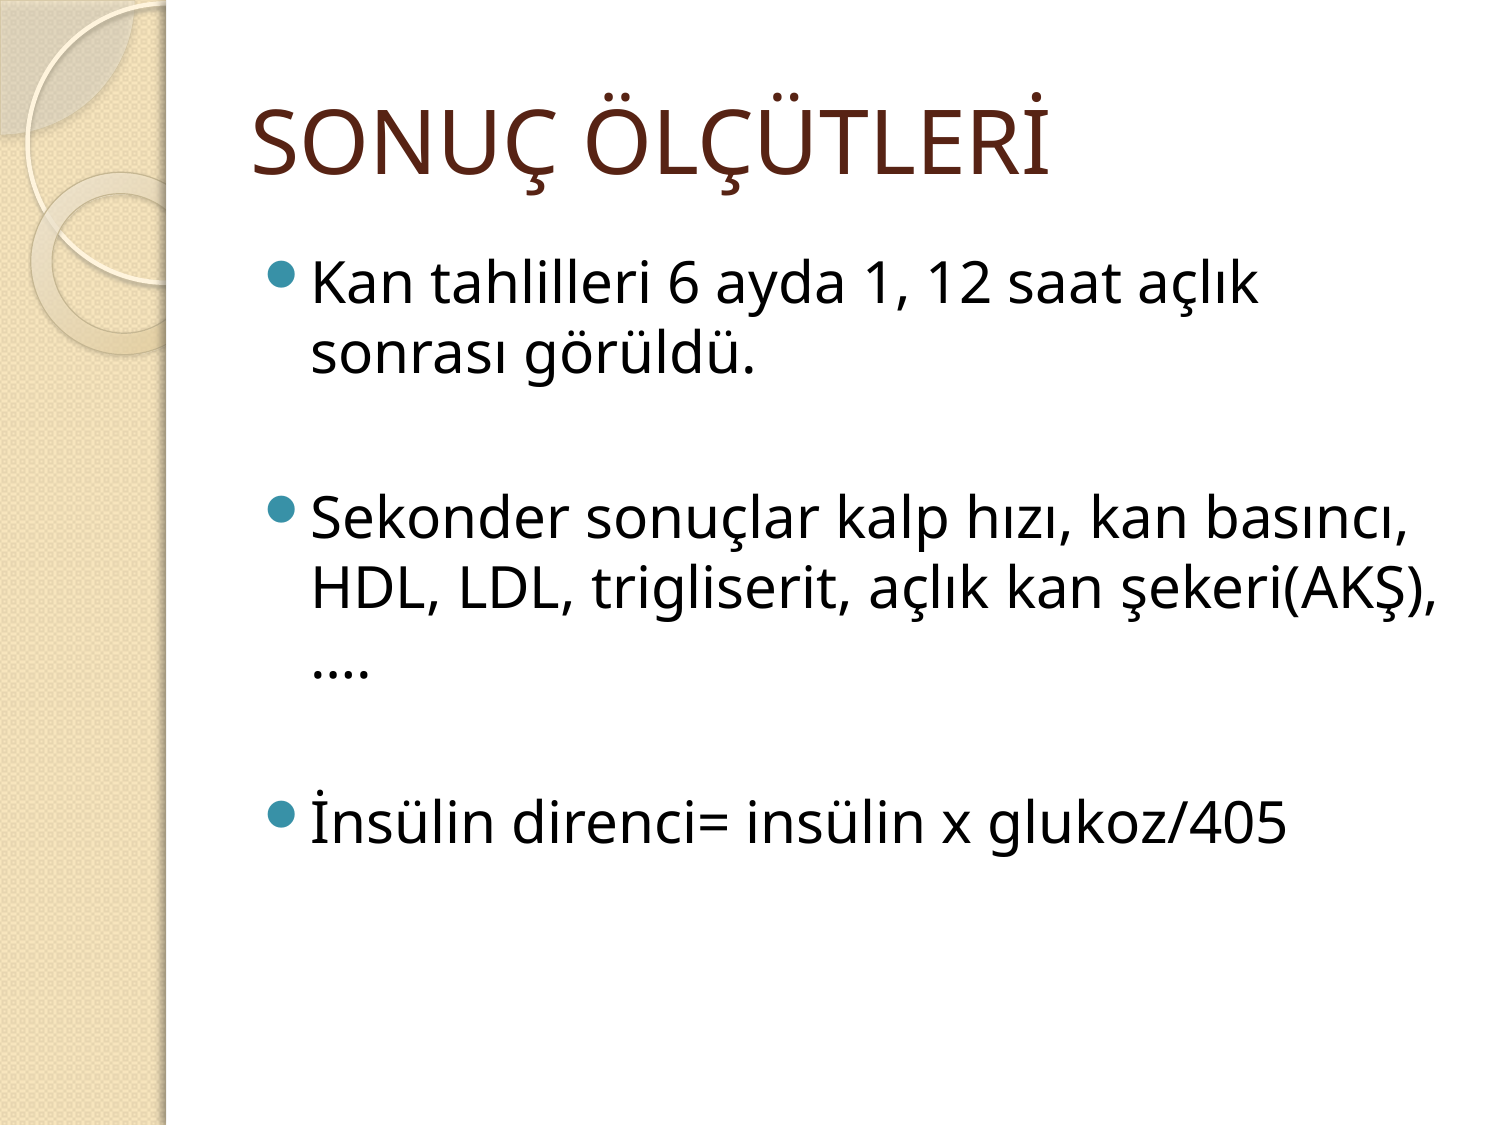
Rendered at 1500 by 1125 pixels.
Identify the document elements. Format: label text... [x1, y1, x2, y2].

title SONUÇ ÖLÇÜTLERİ [235, 45, 1466, 233]
list Kan tahlilleri 6 ayda 1, 12 saat açlık sonrası görüldü. Sekonder sonuçlar kalp hızı, kan basıncı, HDL, LDL, trigliserit, açlık kan şekeri(AKŞ),…. İnsülin direnci= insülin x glukoz/405 [235, 237, 1466, 1026]
